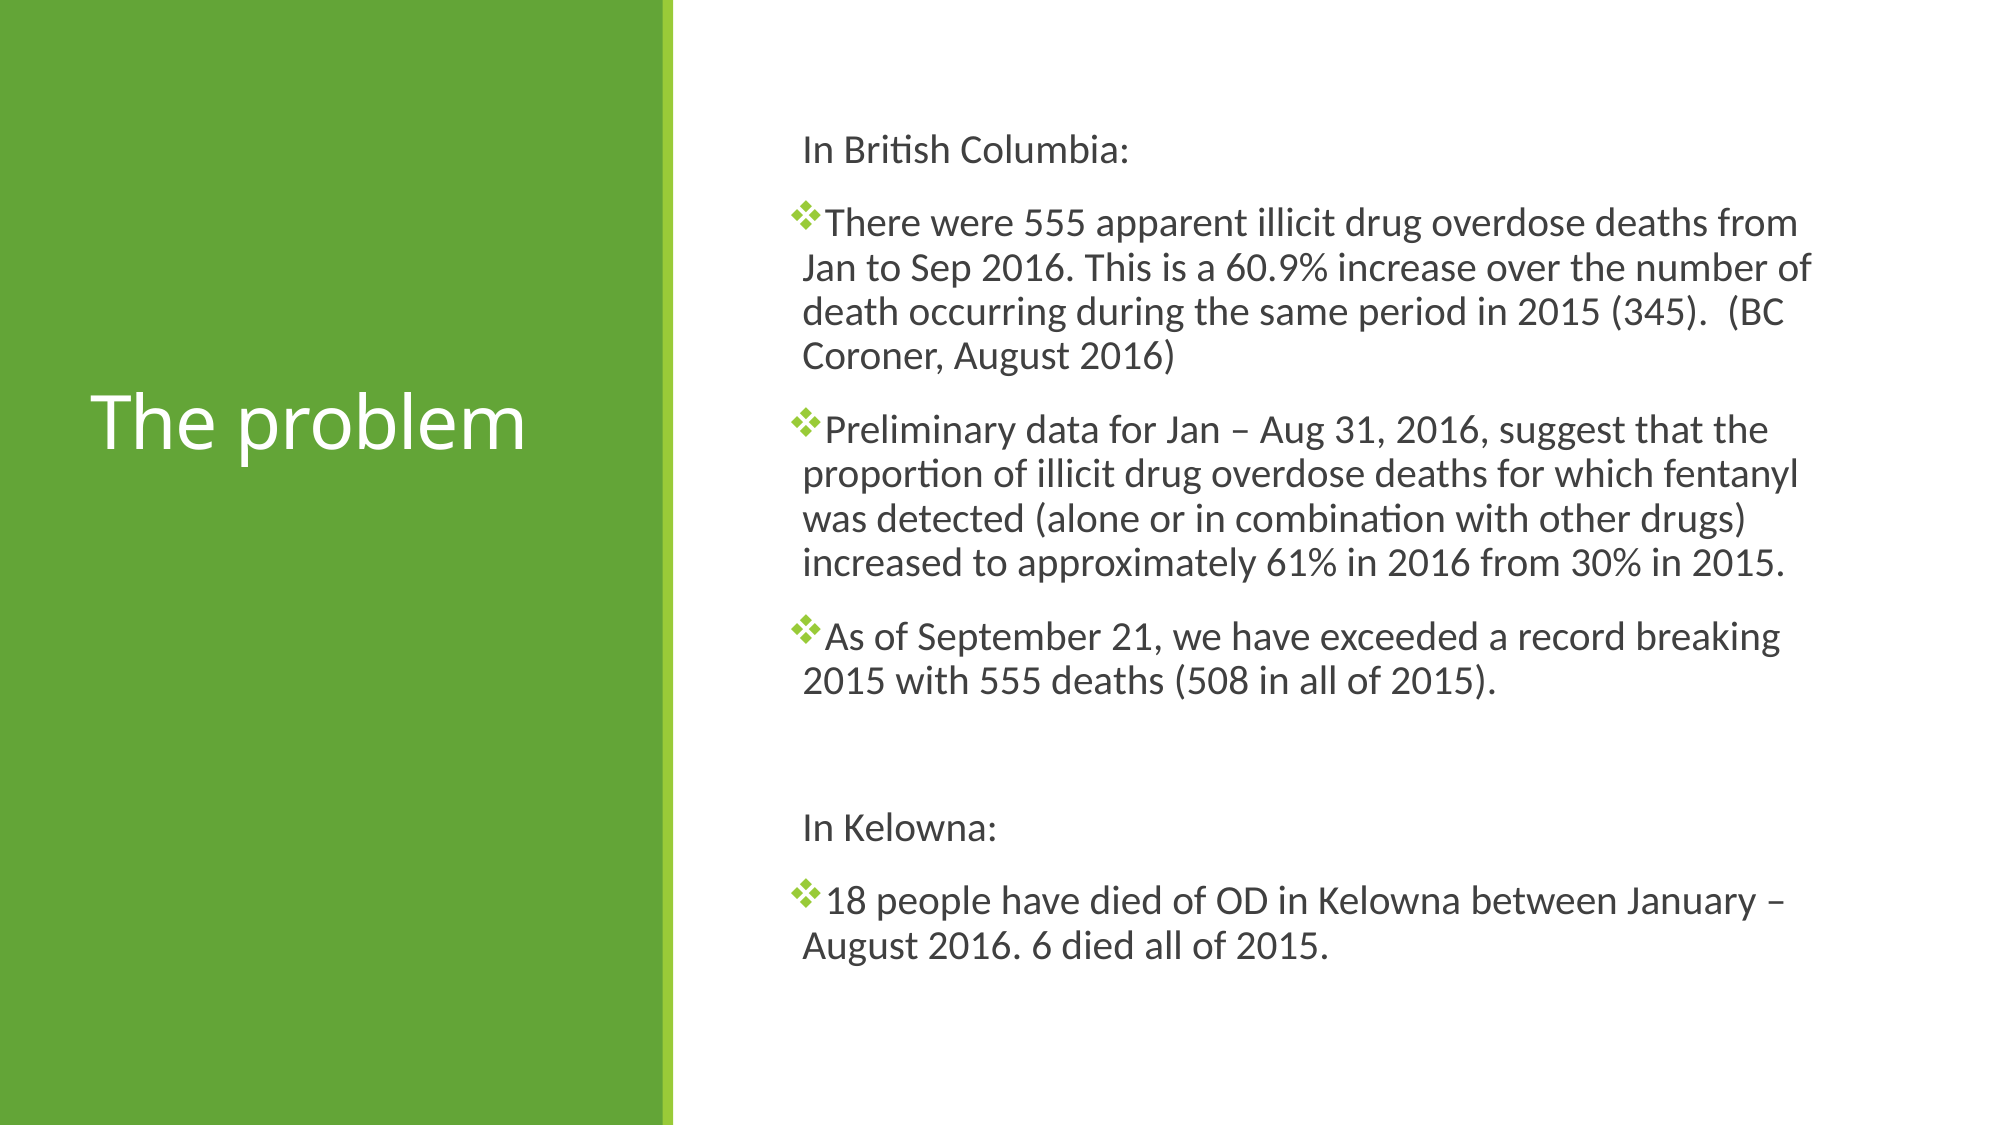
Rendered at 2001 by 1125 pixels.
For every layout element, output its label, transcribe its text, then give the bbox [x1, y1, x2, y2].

title The problem [75, 97, 600, 473]
list In British Columbia: There were 555 apparent illicit drug overdose deaths from Jan to Sep 2016. This is a 60.9% increase over the number of death occurring during the same period in 2015 (345). (BC Coroner, August 2016) Preliminary data for Jan – Aug 31, 2016, suggest that the proportion of illicit drug overdose deaths for which fentanyl was detected (alone or in combination with other drugs) increased to approximately 61% in 2016 from 30% in 2015. As of September 21, we have exceeded a record breaking 2015 with 555 deaths (508 in all of 2015). In Kelowna: 18 people have died of OD in Kelowna between January – August 2016. 6 died all of 2015. [787, 120, 1853, 983]
